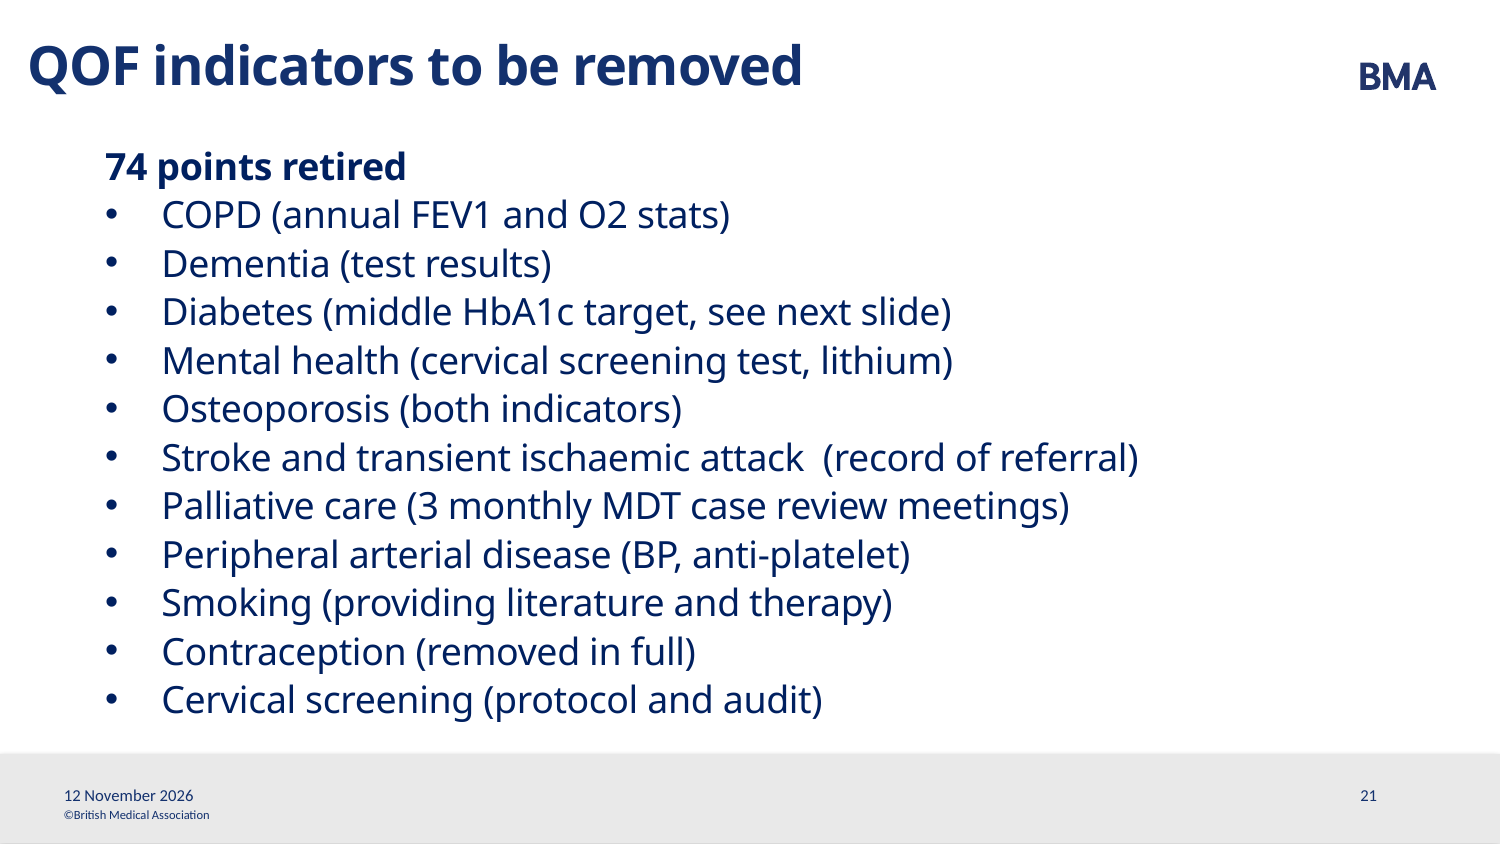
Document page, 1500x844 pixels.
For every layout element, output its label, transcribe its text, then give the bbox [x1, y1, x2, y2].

title QOF indicators to be removed [27, 25, 1187, 107]
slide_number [63, 784, 539, 805]
list 74 points retired COPD (annual FEV1 and O2 stats) Dementia (test results) Diabetes (middle HbA1c target, see next slide) Mental health (cervical screening test, lithium) Osteoporosis (both indicators) Stroke and transient ischaemic attack (record of referral) Palliative care (3 monthly MDT case review meetings) Peripheral arterial disease (BP, anti-platelet) Smoking (providing literature and therapy) Contraception (removed in full) Cervical screening (protocol and audit) [105, 151, 1458, 693]
slide_number 21 [1360, 784, 1403, 805]
